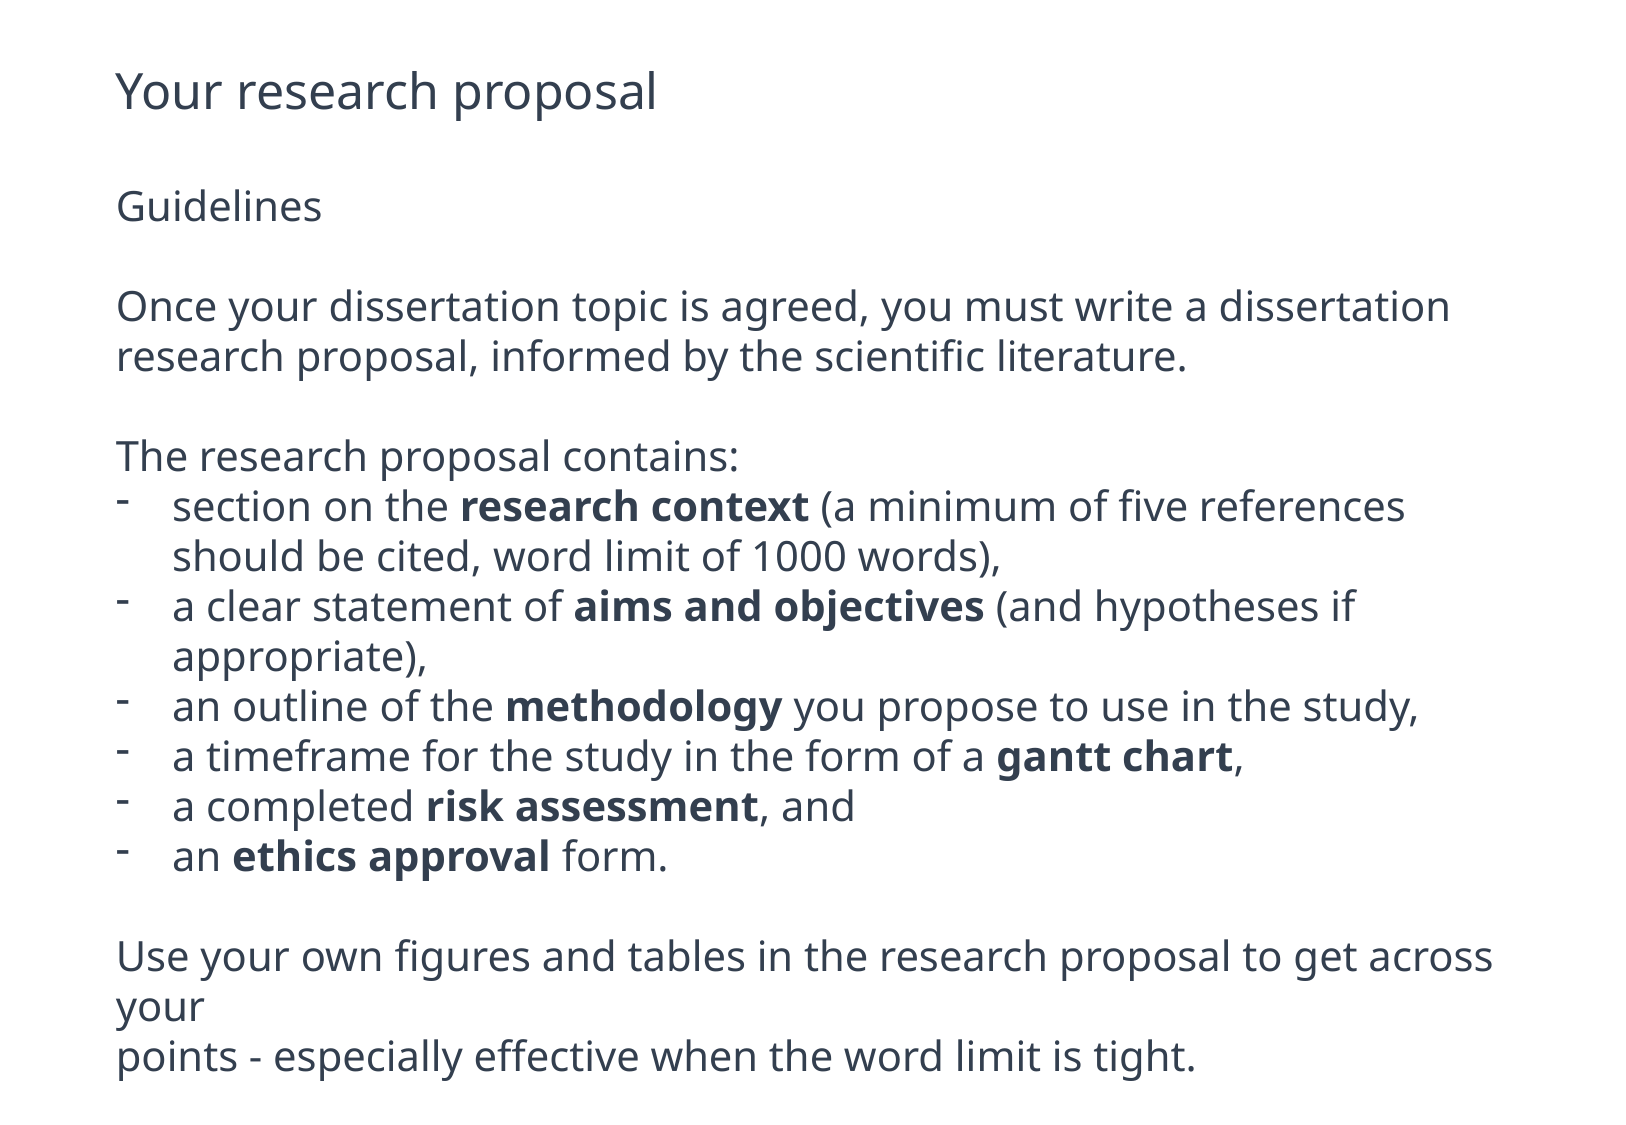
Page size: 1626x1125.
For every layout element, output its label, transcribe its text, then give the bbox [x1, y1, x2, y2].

text_box Your research proposal Guidelines Once your dissertation topic is agreed, you must write a dissertation research proposal, informed by the scientific literature. The research proposal contains: section on the research context (a minimum of five references should be cited, word limit of 1000 words), a clear statement of aims and objectives (and hypotheses if appropriate), an outline of the methodology you propose to use in the study, a timeframe for the study in the form of a gantt chart, a completed risk assessment, and an ethics approval form. Use your own figures and tables in the research proposal to get across your points - especially effective when the word limit is tight. [101, 52, 1558, 1088]
